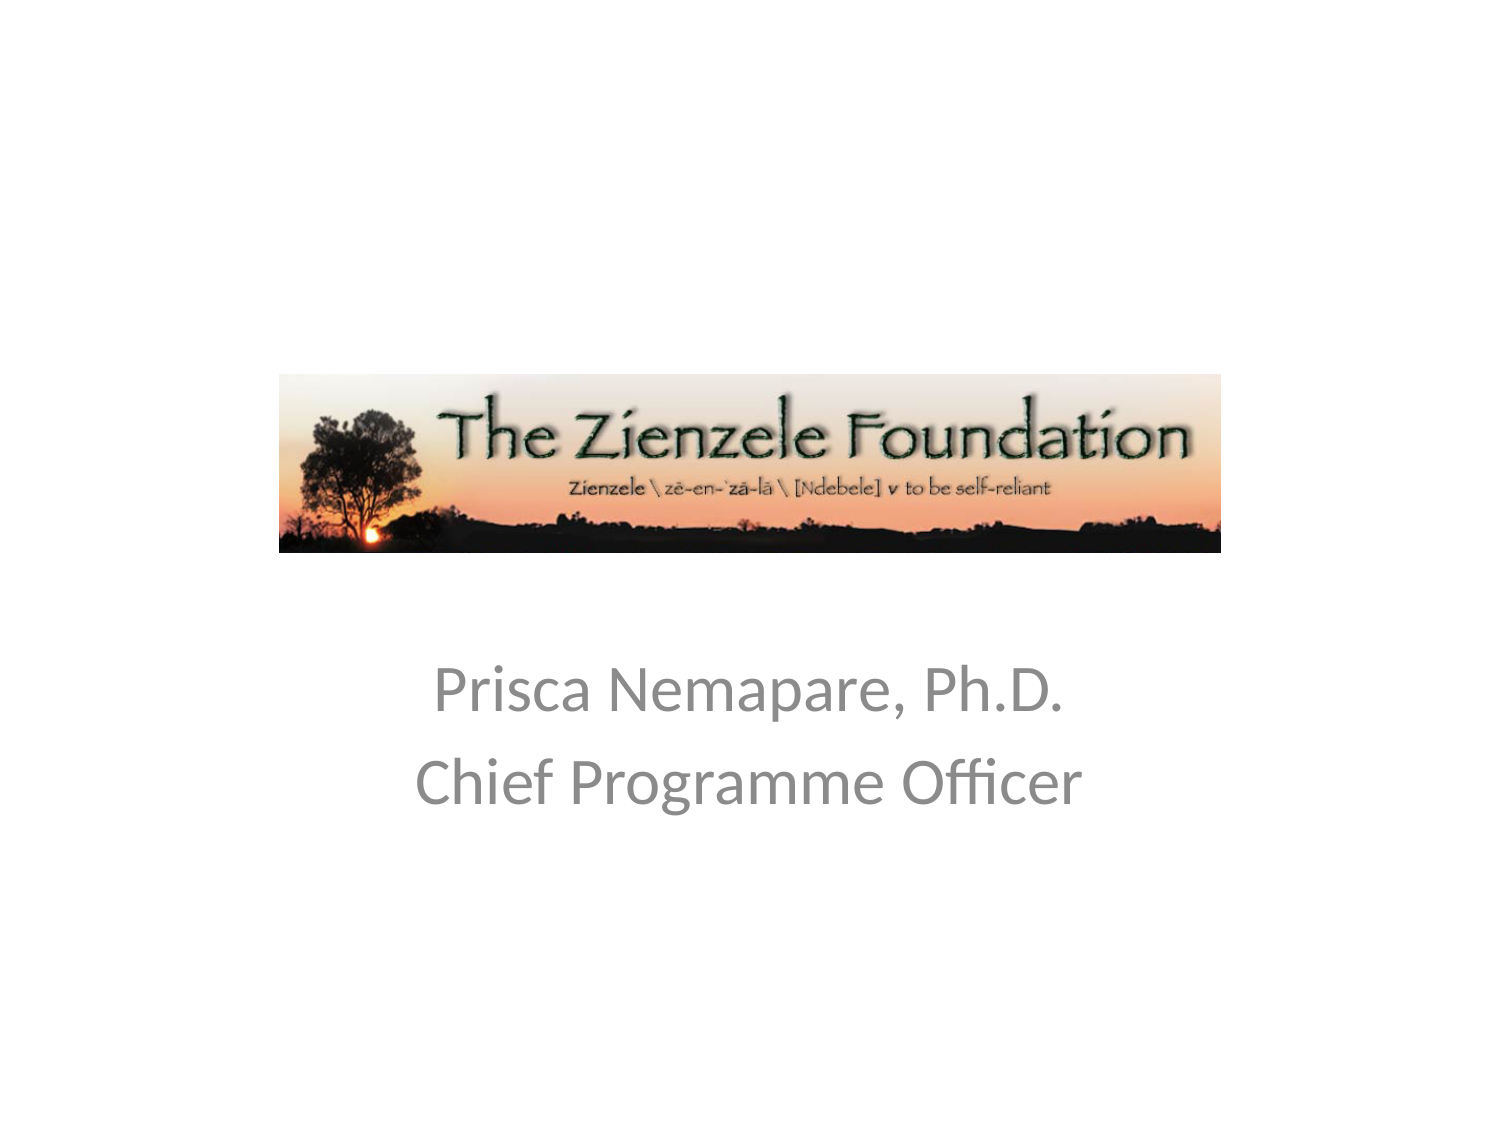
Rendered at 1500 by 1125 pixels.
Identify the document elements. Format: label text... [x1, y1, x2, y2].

subtitle Prisca Nemapare, Ph.D. Chief Programme Officer [225, 637, 1275, 925]
picture [279, 374, 1221, 553]
